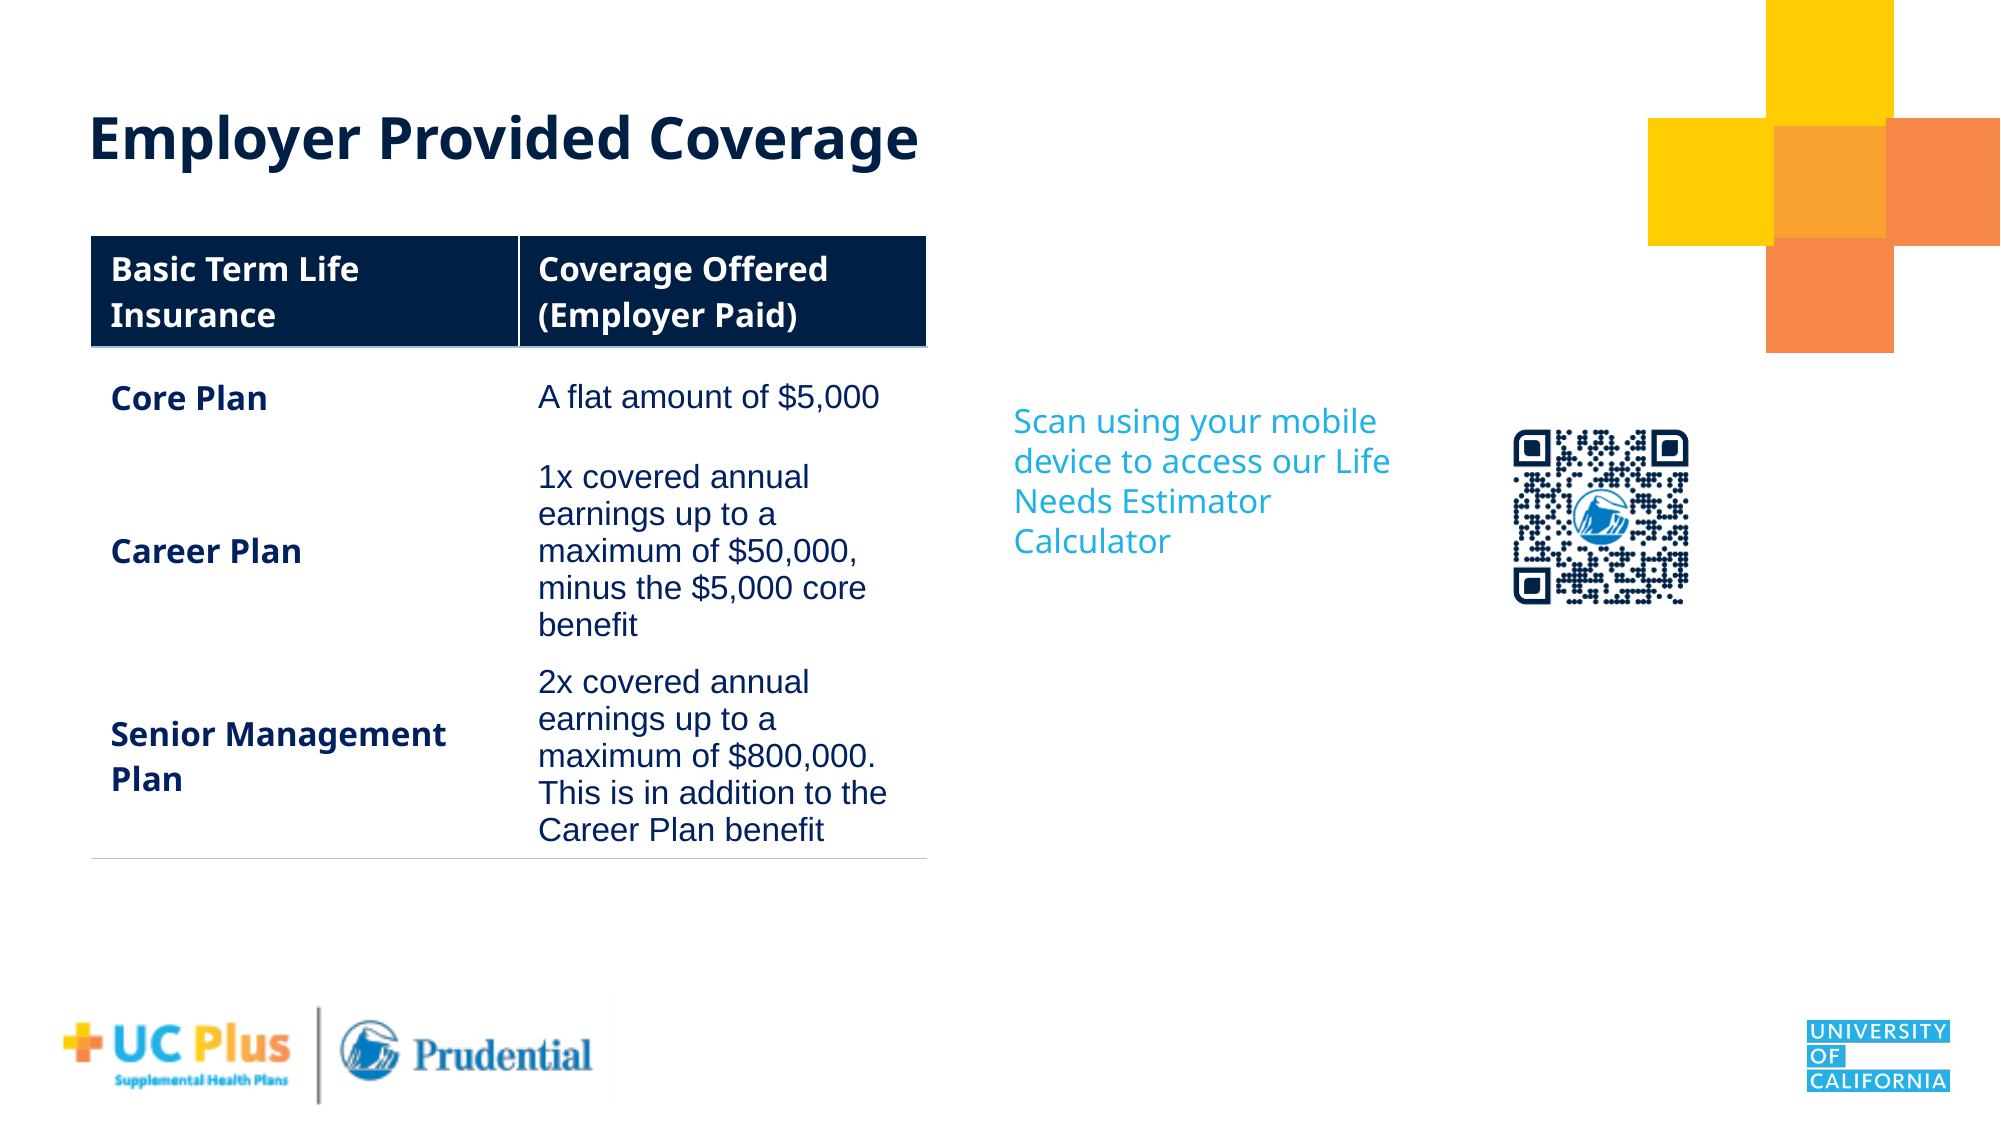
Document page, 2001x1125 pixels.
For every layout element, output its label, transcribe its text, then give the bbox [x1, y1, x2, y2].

table_cell 1x covered annual earnings up to a maximum of $50,000, minus the $5,000 core benefit [519, 448, 927, 653]
text_box Scan using your mobile device to access our Life Needs Estimator Calculator [1013, 400, 1417, 639]
picture [1502, 419, 1699, 615]
table_cell Senior Management Plan [91, 653, 519, 858]
table_cell Core Plan [91, 348, 519, 448]
table_cell A flat amount of $5,000 [519, 348, 927, 448]
table_header Coverage Offered (Employer Paid) [520, 236, 926, 346]
picture [52, 993, 612, 1105]
text_box Employer Provided Coverage [88, 58, 1417, 172]
table_cell 2x covered annual earnings up to a maximum of $800,000. This is in addition to the Career Plan benefit [519, 653, 927, 858]
table_cell Career Plan [91, 448, 519, 653]
table_header Basic Term Life Insurance [91, 236, 518, 346]
